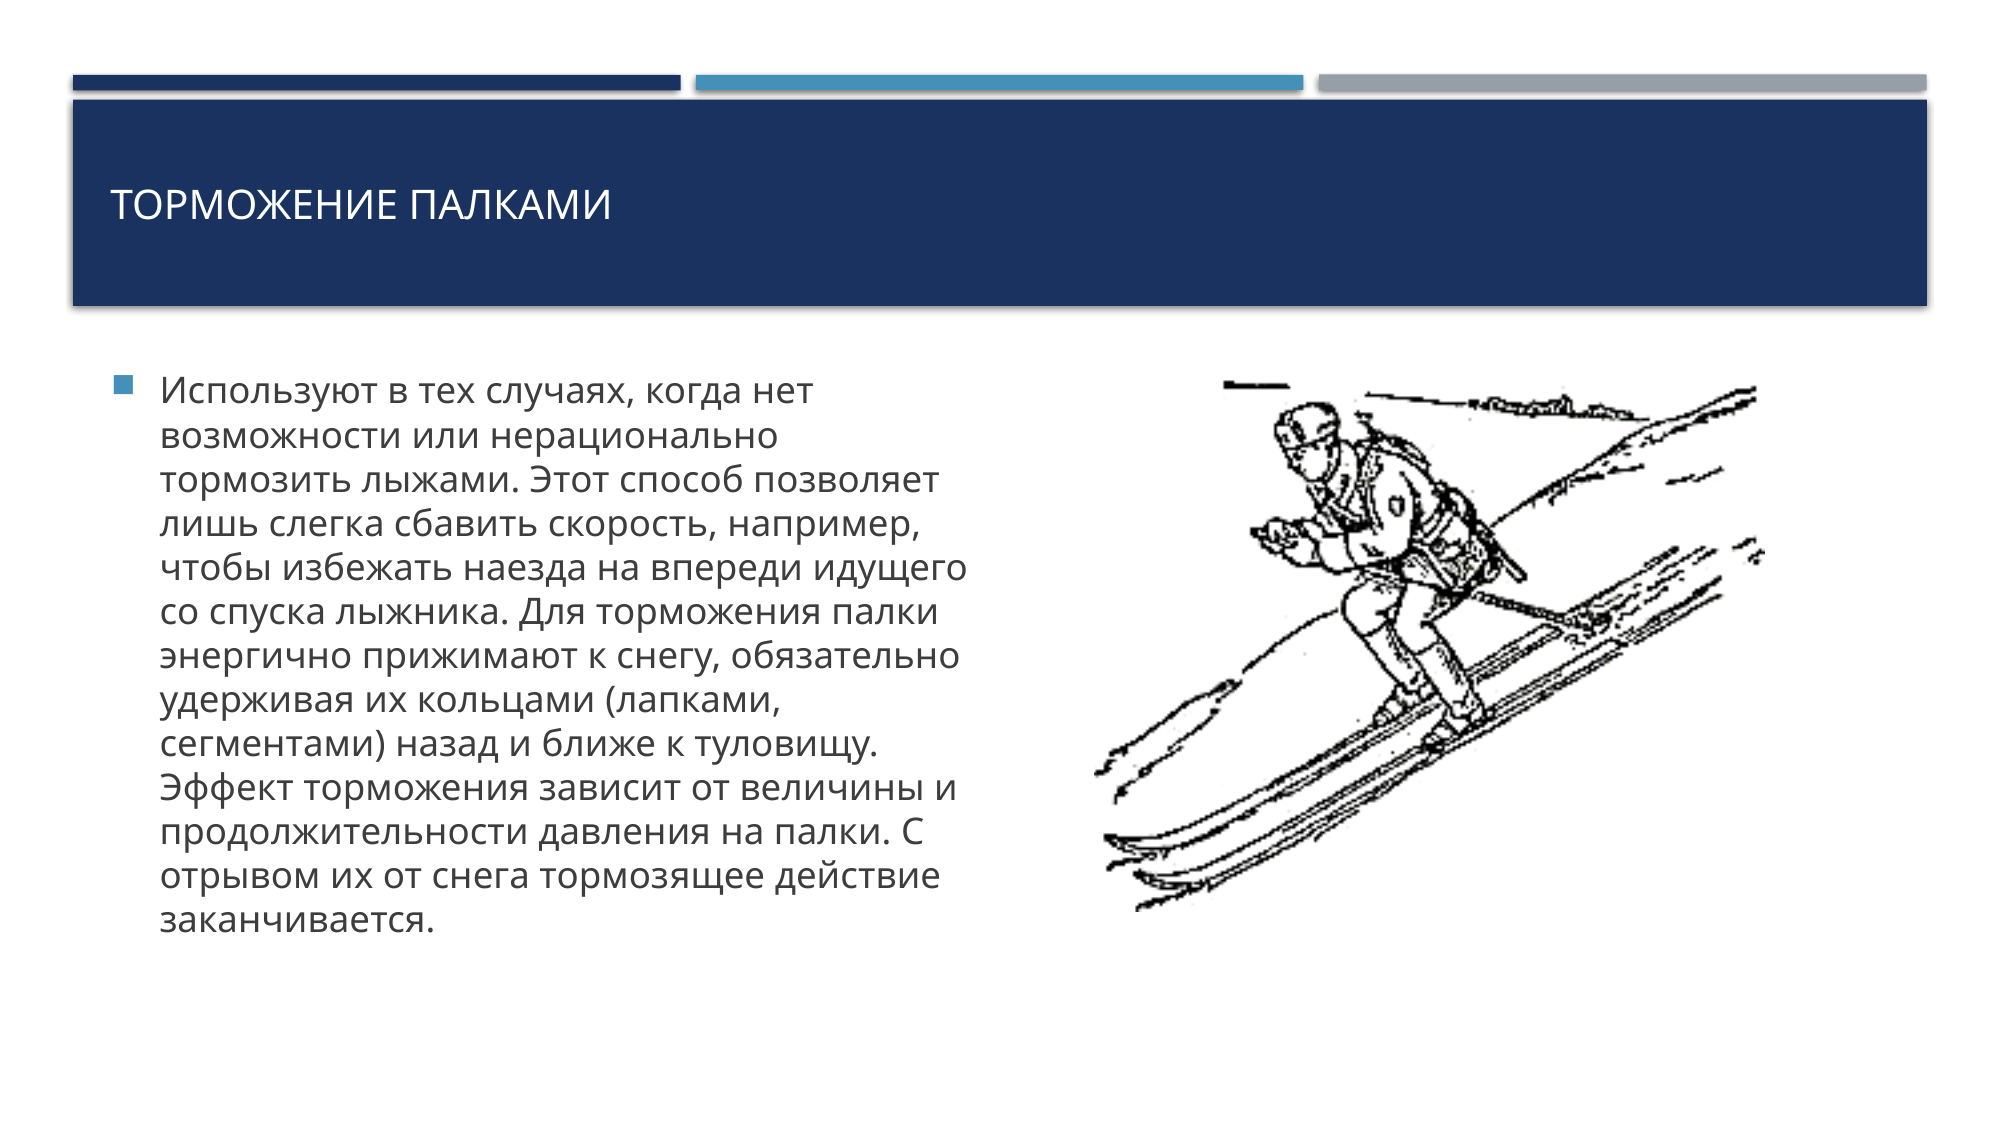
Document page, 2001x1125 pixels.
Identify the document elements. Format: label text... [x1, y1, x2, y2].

list Используют в тех случаях, когда нет возможности или нерационально тормозить лыжами. Этот способ позволяет лишь слегка сбавить скорость, например, чтобы избежать наезда на впереди идущего со спуска лыжника. Для торможения палки энергично прижимают к снегу, обязательно удерживая их кольцами (лапками, сегментами) назад и ближе к туловищу. Эффект торможения зависит от величины и продолжительности давления на палки. С отрывом их от снега тормозящее действие заканчивается. [95, 359, 985, 956]
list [1093, 379, 1765, 912]
title Торможение палками [95, 169, 1940, 334]
